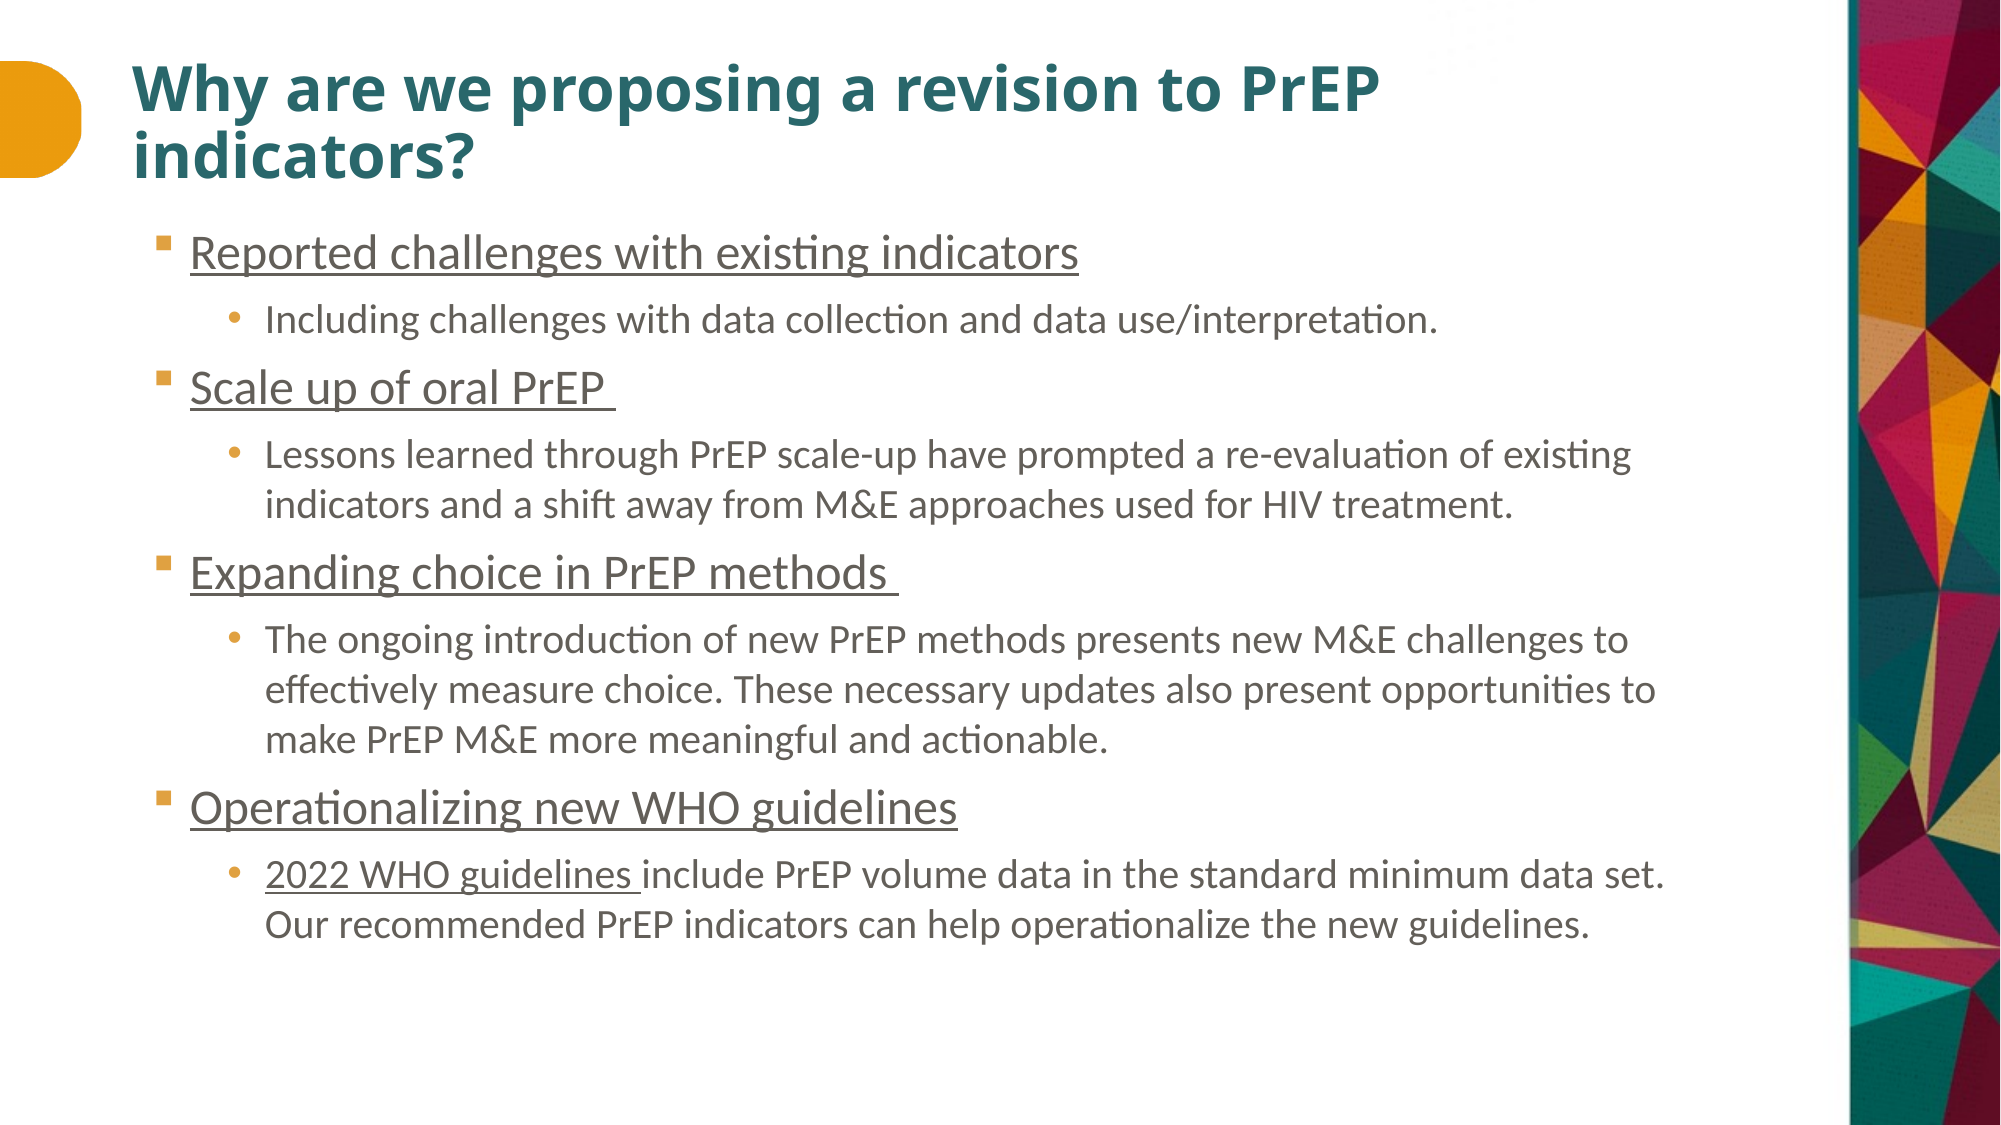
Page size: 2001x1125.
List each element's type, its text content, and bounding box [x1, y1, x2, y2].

list Reported challenges with existing indicators Including challenges with data collection and data use/interpretation. Scale up of oral PrEP Lessons learned through PrEP scale-up have prompted a re-evaluation of existing indicators and a shift away from M&E approaches used for HIV treatment. Expanding choice in PrEP methods The ongoing introduction of new PrEP methods presents new M&E challenges to effectively measure choice. These necessary updates also present opportunities to make PrEP M&E more meaningful and actionable. Operationalizing new WHO guidelines 2022 WHO guidelines include PrEP volume data in the standard minimum data set. Our recommended PrEP indicators can help operationalize the new guidelines. [137, 211, 1725, 993]
picture [0, 0, 2001, 1125]
title Why are we proposing a revision to PrEP indicators? [0, 31, 1725, 219]
